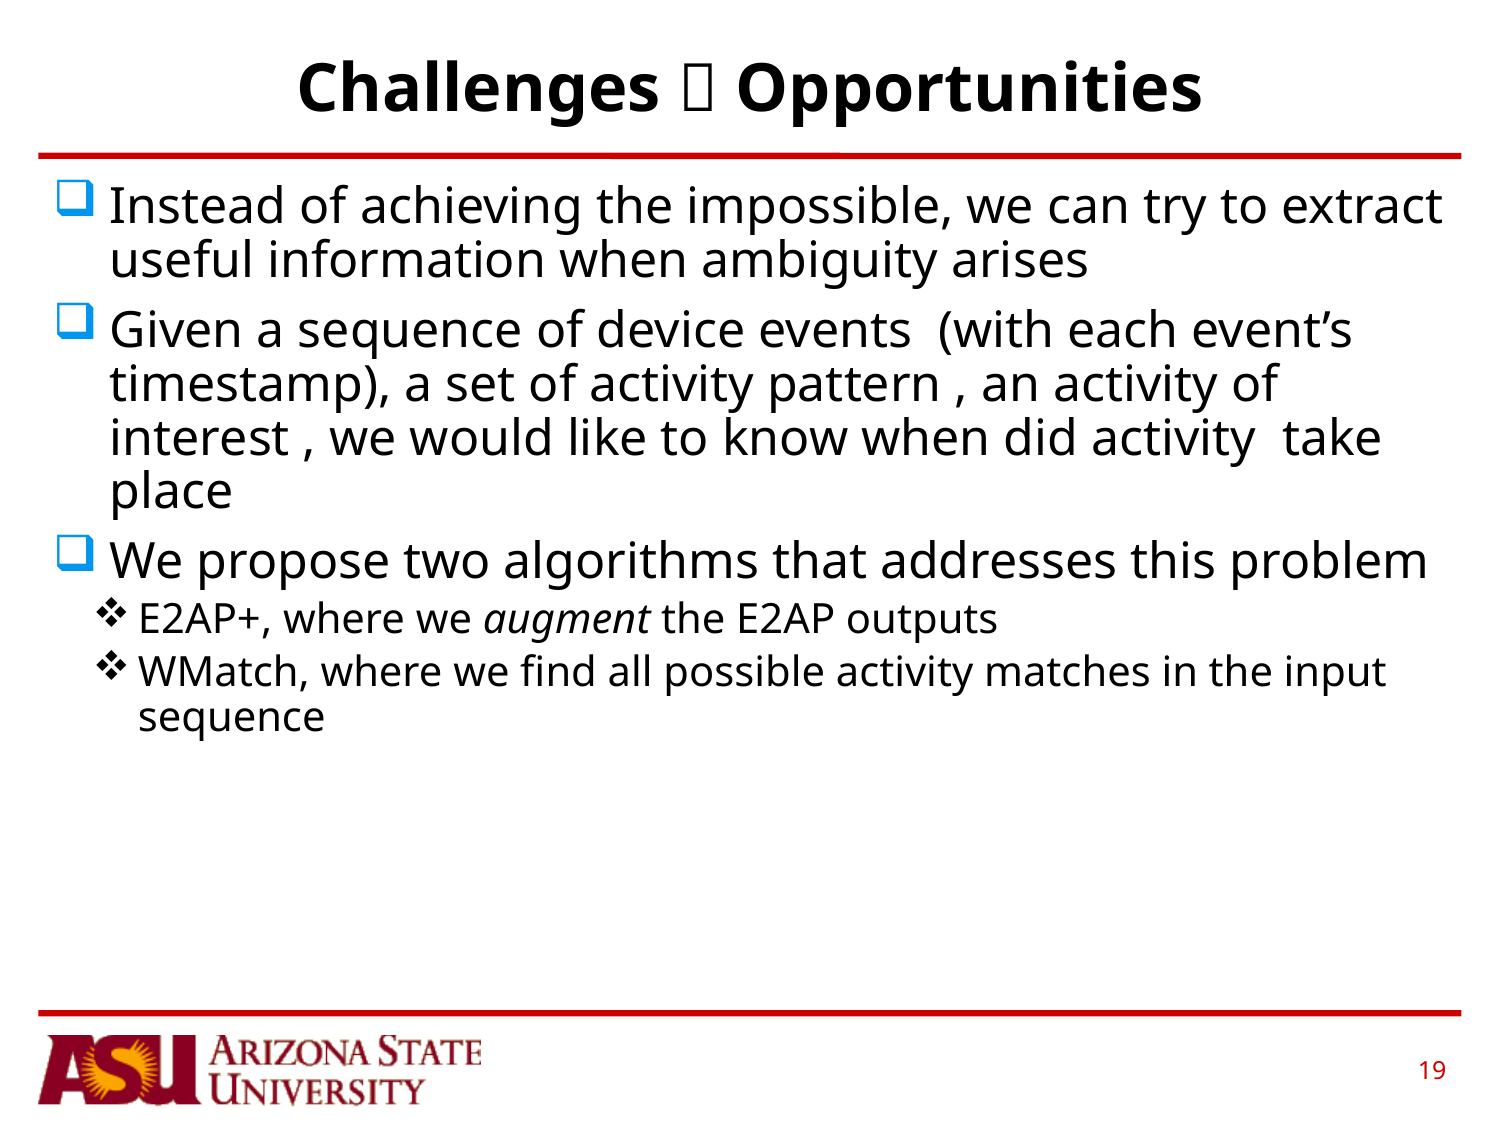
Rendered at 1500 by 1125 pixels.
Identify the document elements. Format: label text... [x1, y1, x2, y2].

slide_number 19 [1019, 1035, 1462, 1108]
picture [38, 1035, 481, 1108]
title Challenges  Opportunities [38, 41, 1462, 139]
